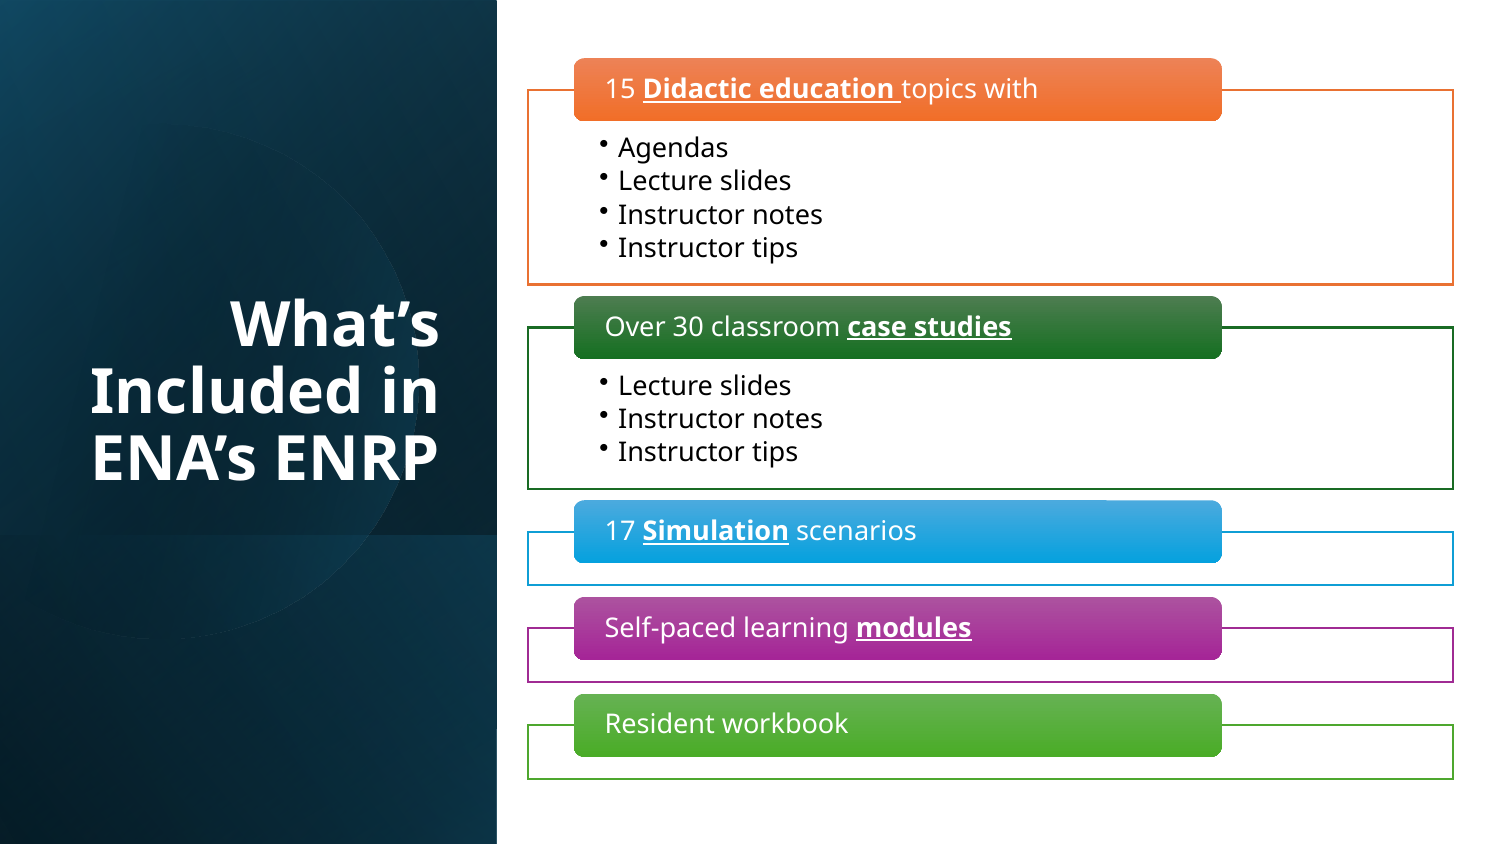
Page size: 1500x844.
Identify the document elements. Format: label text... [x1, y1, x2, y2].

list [527, 33, 1454, 805]
text_box [498, 0, 1500, 844]
text_box [0, 0, 498, 844]
title What’s Included in ENA’s ENRP [72, 207, 456, 502]
